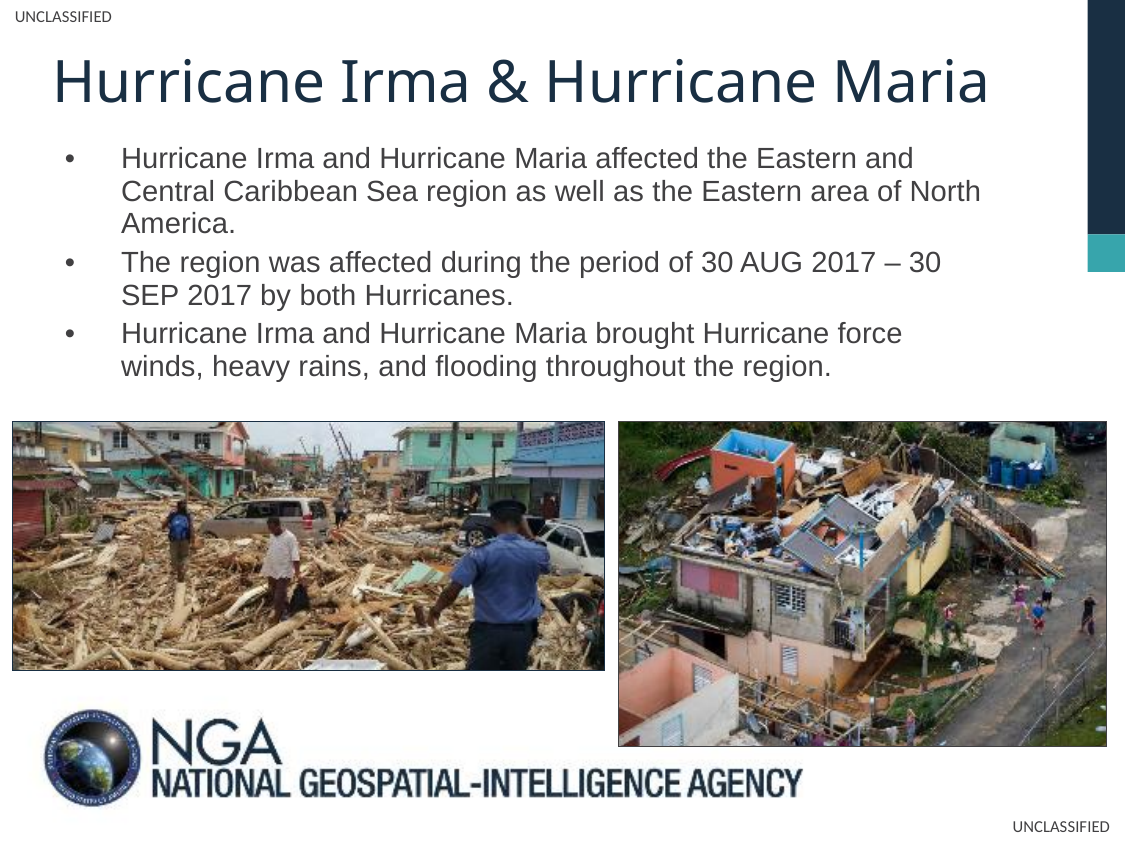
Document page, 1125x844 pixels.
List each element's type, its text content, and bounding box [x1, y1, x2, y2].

picture [3, 0, 1125, 835]
text_box Hurricane Irma and Hurricane Maria affected the Eastern and Central Caribbean Sea region as well as the Eastern area of North America. The region was affected during the period of 30 AUG 2017 – 30 SEP 2017 by both Hurricanes. Hurricane Irma and Hurricane Maria brought Hurricane force winds, heavy rains, and flooding throughout the region. [50, 134, 1000, 710]
text_box UNCLASSIFIED [0, 0, 263, 33]
text_box UNCLASSIFIED [862, 808, 1125, 844]
title Hurricane Irma & Hurricane Maria [37, 9, 1050, 150]
